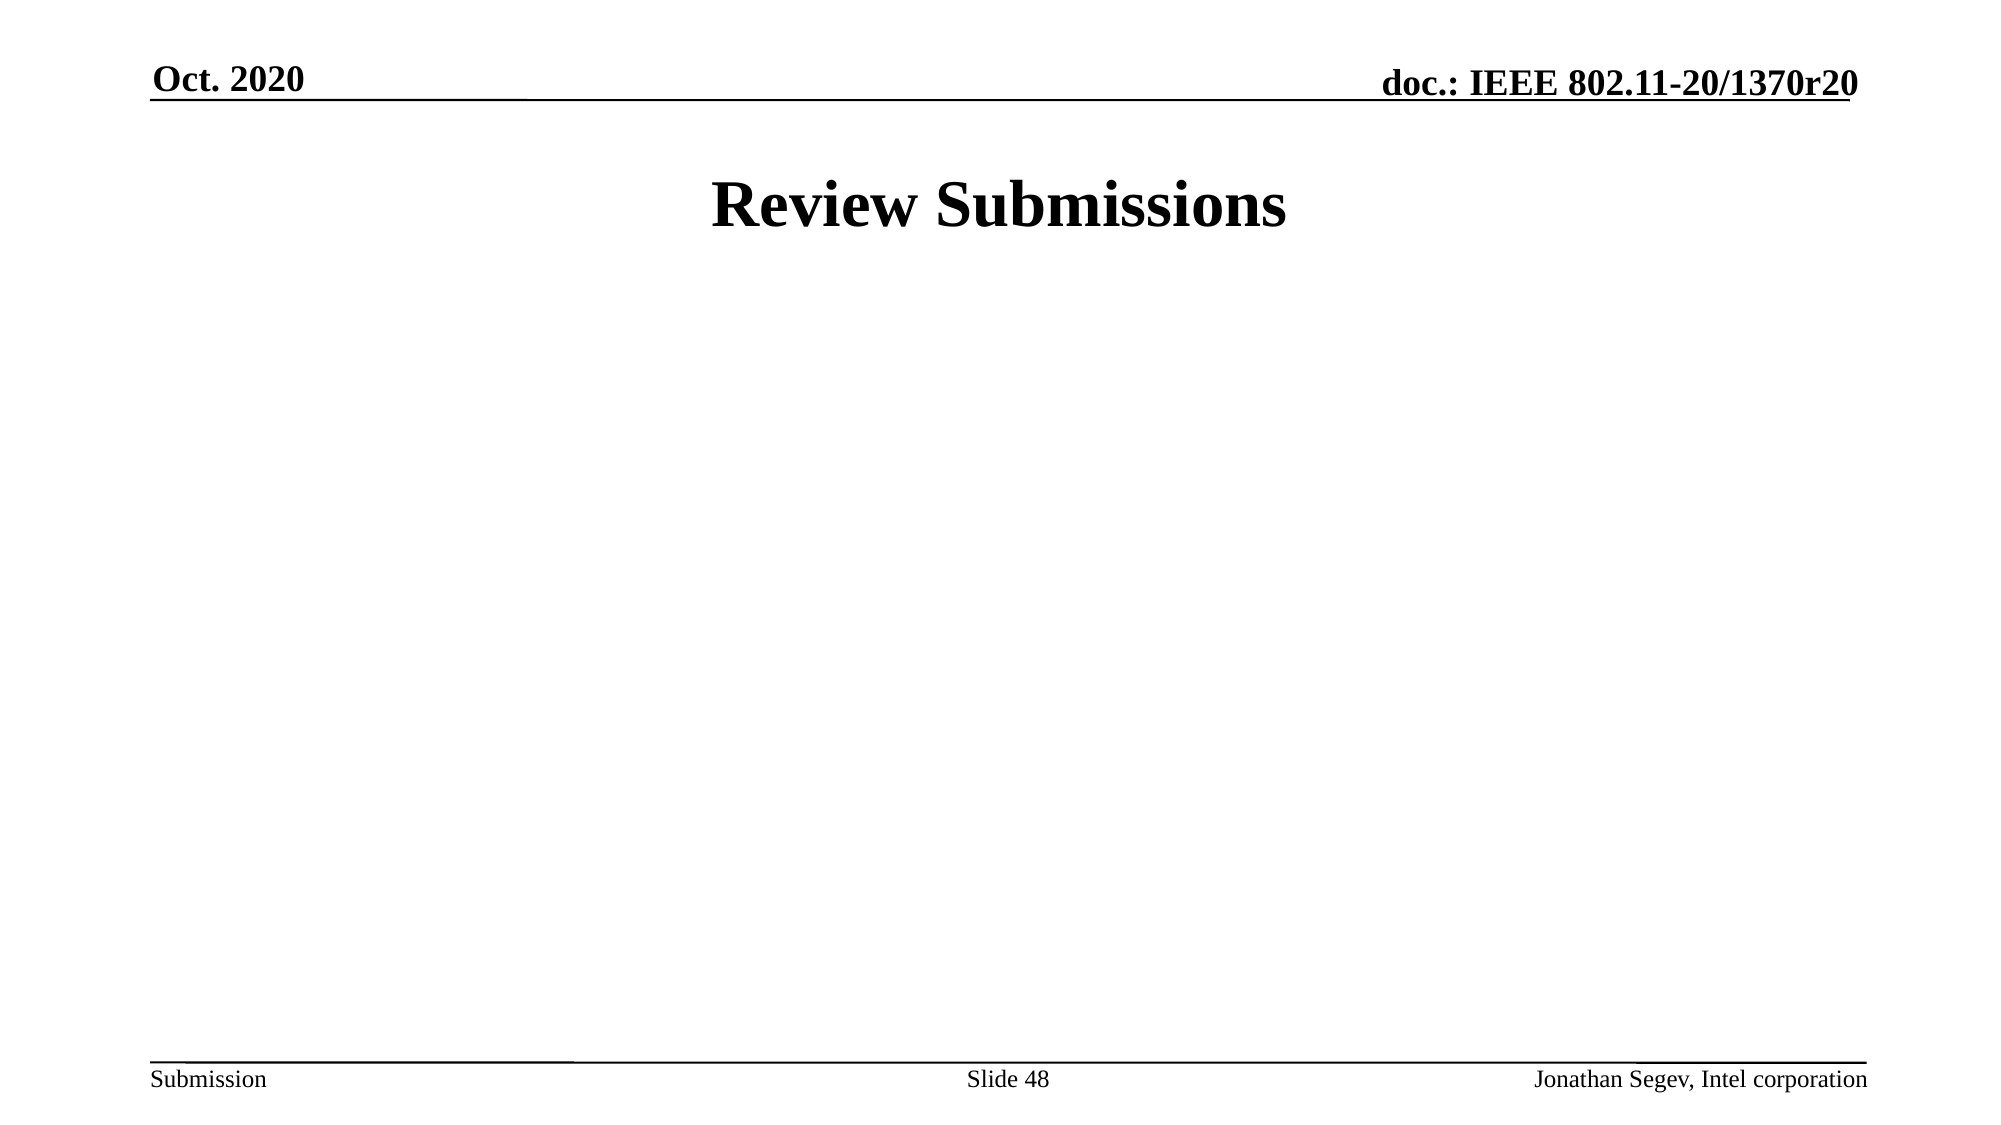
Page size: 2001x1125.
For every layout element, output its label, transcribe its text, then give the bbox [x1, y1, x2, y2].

footer Jonathan Segev, Intel corporation [1171, 1061, 1869, 1093]
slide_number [152, 54, 563, 100]
slide_number Slide 48 [950, 1061, 1067, 1123]
title Review Submissions [149, 112, 1850, 288]
